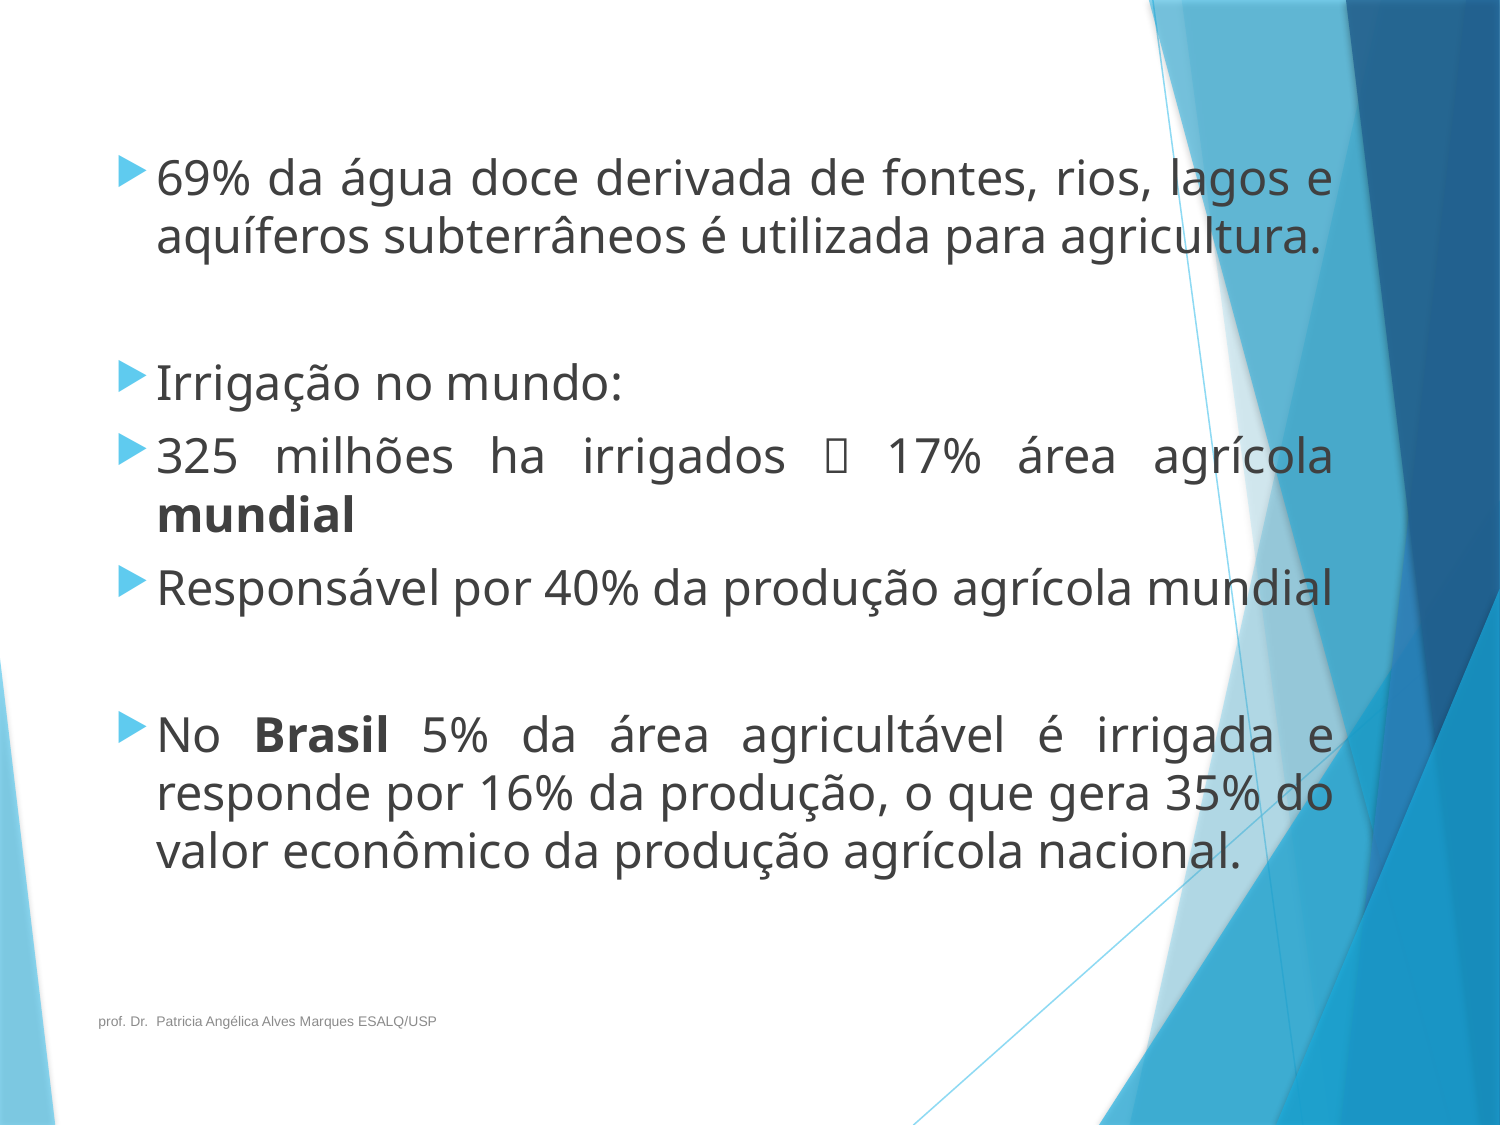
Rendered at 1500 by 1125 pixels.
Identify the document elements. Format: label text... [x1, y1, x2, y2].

list 69% da água doce derivada de fontes, rios, lagos e aquíferos subterrâneos é utilizada para agricultura. Irrigação no mundo: 325 milhões ha irrigados  17% área agrícola mundial Responsável por 40% da produção agrícola mundial No Brasil 5% da área agricultável é irrigada e responde por 16% da produção, o que gera 35% do valor econômico da produção agrícola nacional. [100, 66, 1351, 1039]
footer prof. Dr. Patricia Angélica Alves Marques ESALQ/USP [83, 991, 859, 1051]
